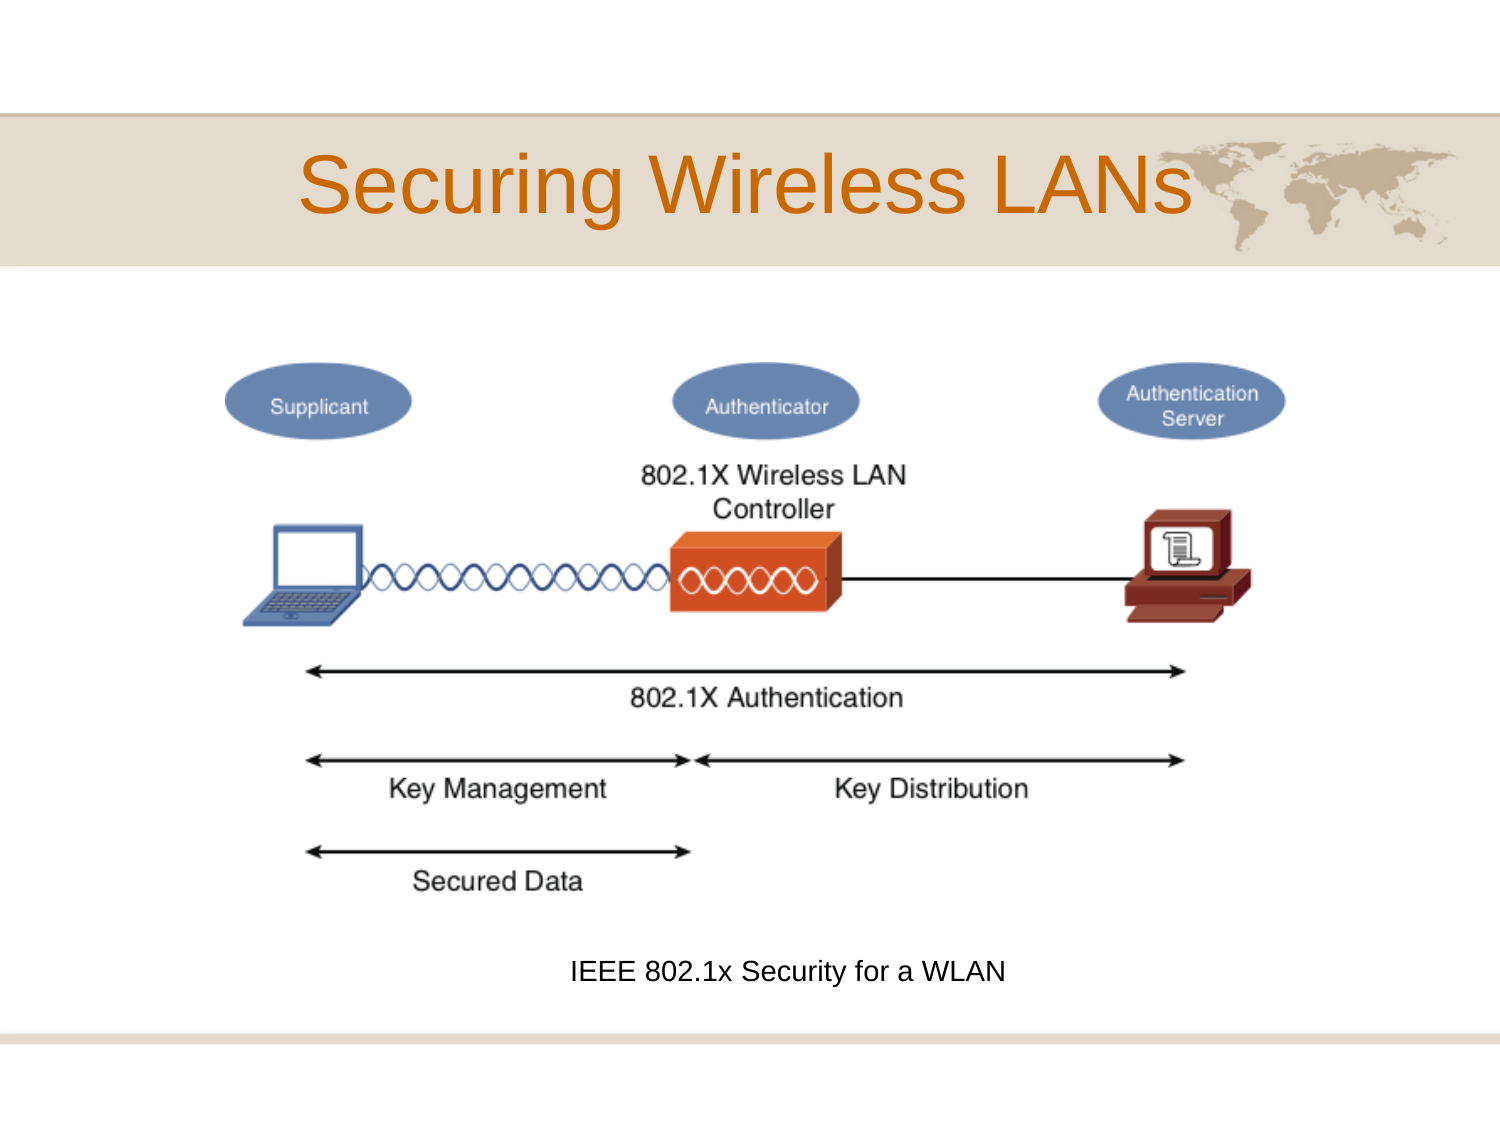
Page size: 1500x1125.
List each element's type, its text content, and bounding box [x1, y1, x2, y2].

text_box IEEE 802.1x Security for a WLAN [184, 945, 1400, 995]
title Securing Wireless LANs [71, 133, 1422, 229]
picture [0, 0, 1500, 1125]
